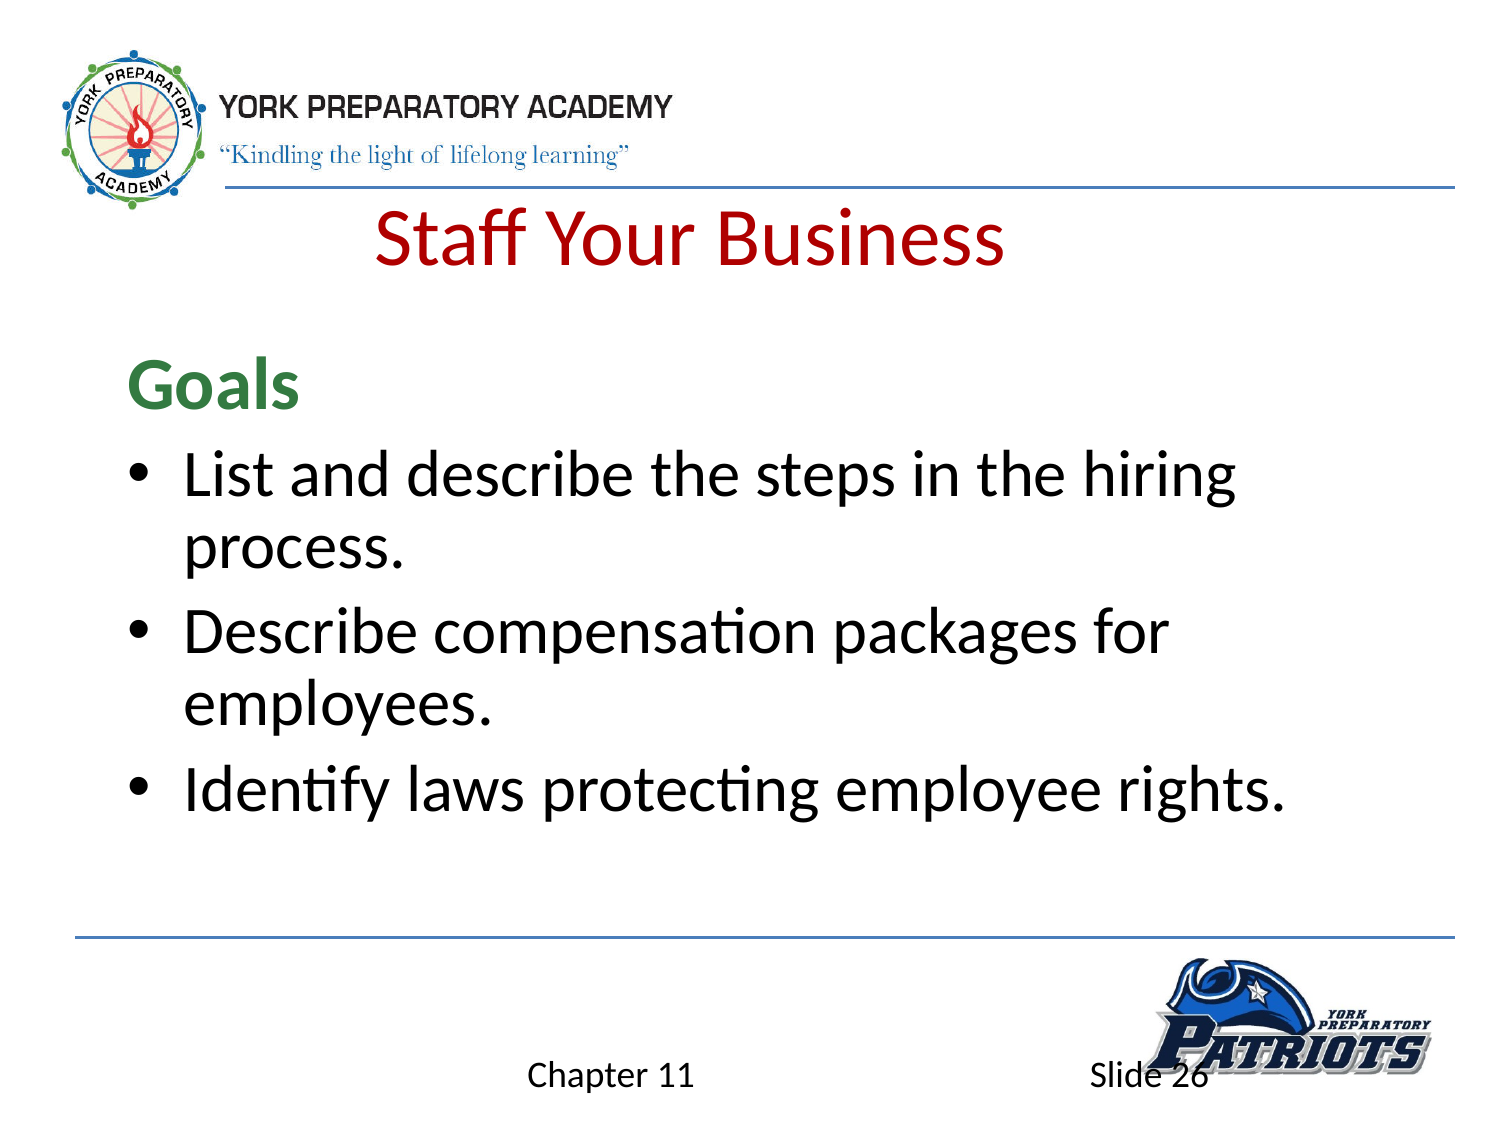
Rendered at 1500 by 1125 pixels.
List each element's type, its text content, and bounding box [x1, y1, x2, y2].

title Staff Your Business [99, 125, 1338, 313]
picture [37, 24, 707, 216]
picture [1137, 958, 1432, 1088]
list Goals List and describe the steps in the hiring process. Describe compensation packages for employees. Identify laws protecting employee rights. [112, 337, 1388, 938]
slide_number Slide 26 [1074, 1042, 1425, 1103]
footer Chapter 11 [512, 1042, 988, 1103]
